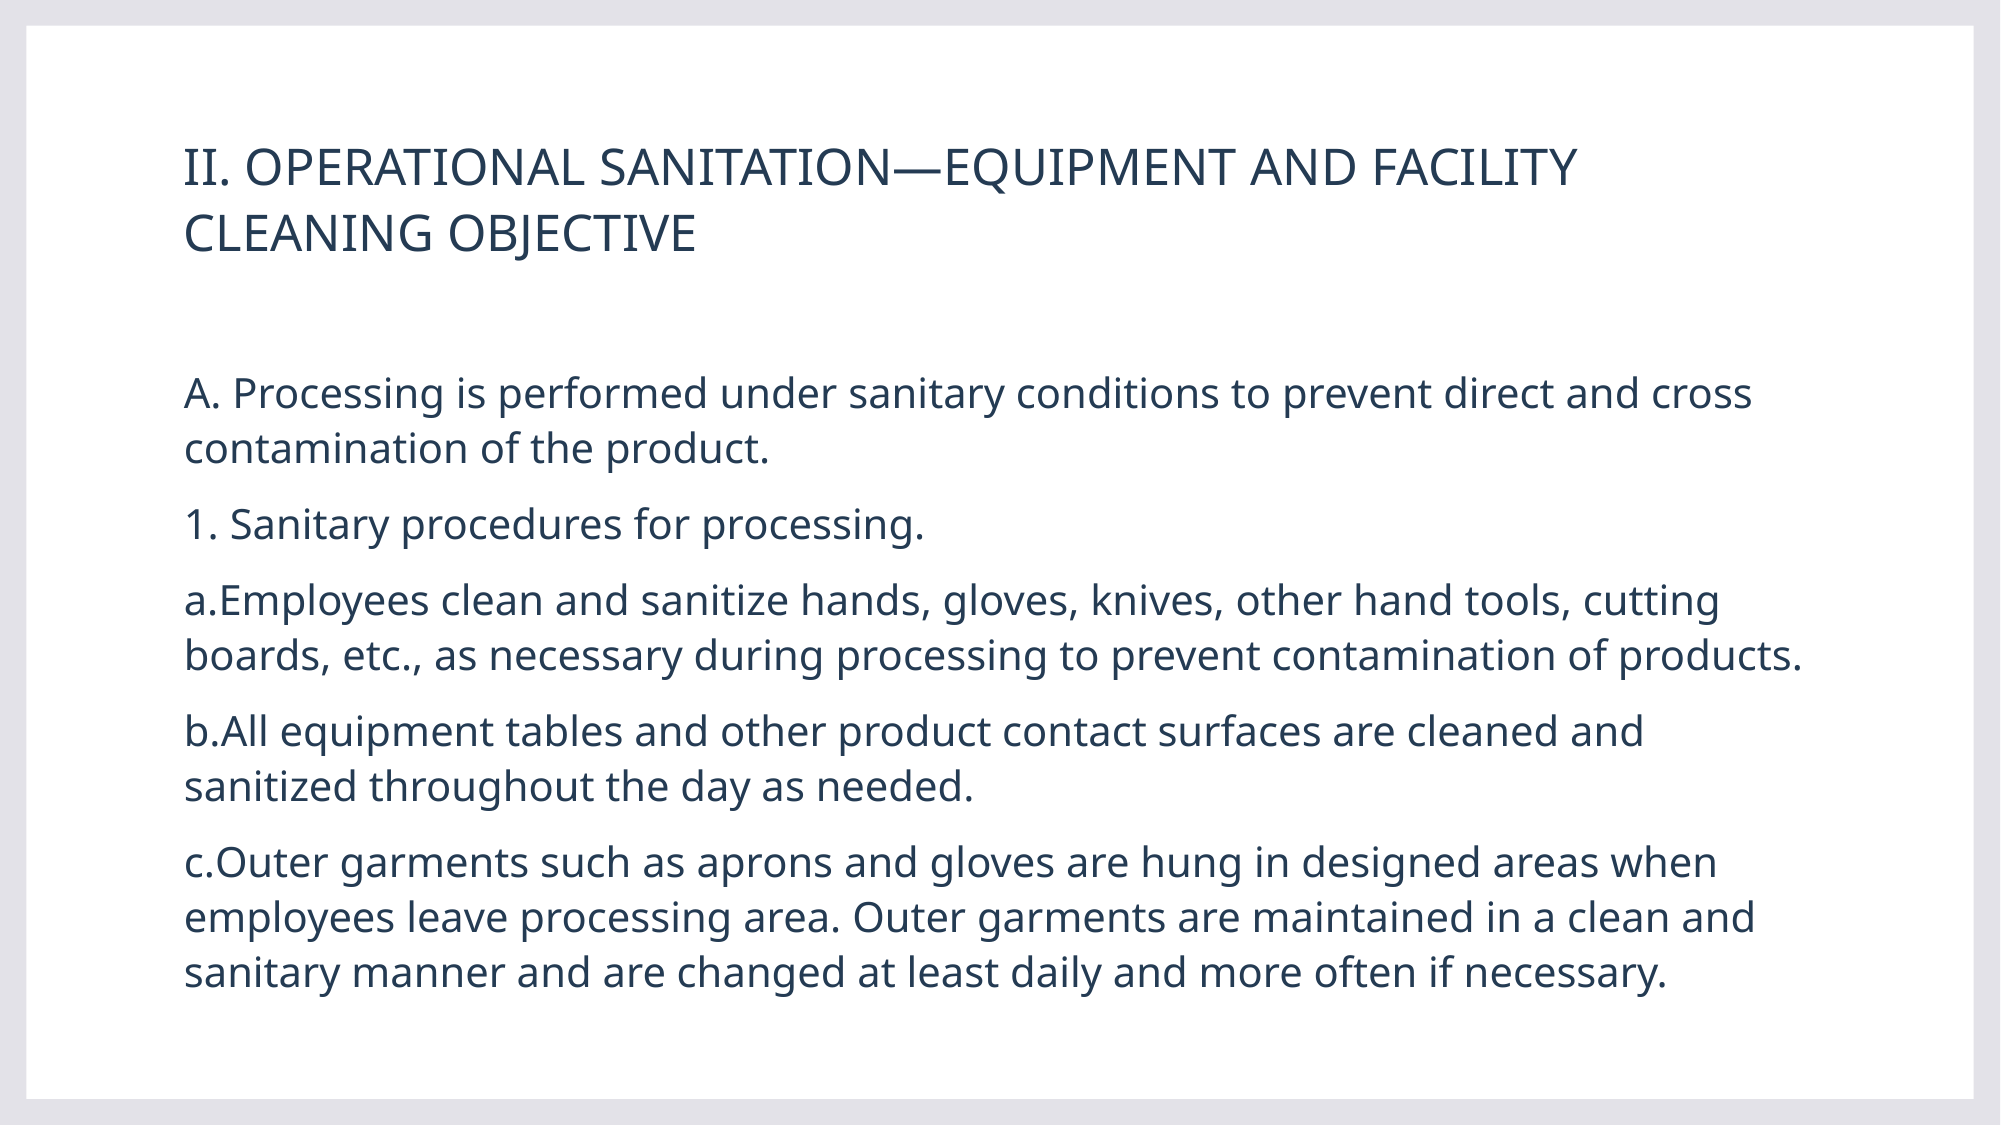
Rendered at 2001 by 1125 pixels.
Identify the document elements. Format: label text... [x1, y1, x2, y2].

title II. OPERATIONAL SANITATION—EQUIPMENT AND FACILITY CLEANING OBJECTIVE [168, 118, 1832, 331]
list A. Processing is performed under sanitary conditions to prevent direct and cross contamination of the product. 1. Sanitary procedures for processing. Employees clean and sanitize hands, gloves, knives, other hand tools, cutting boards, etc., as necessary during processing to prevent contamination of products. All equipment tables and other product contact surfaces are cleaned and sanitized throughout the day as needed. Outer garments such as aprons and gloves are hung in designed areas when employees leave processing area. Outer garments are maintained in a clean and sanitary manner and are changed at least daily and more often if necessary. [168, 354, 1832, 1006]
